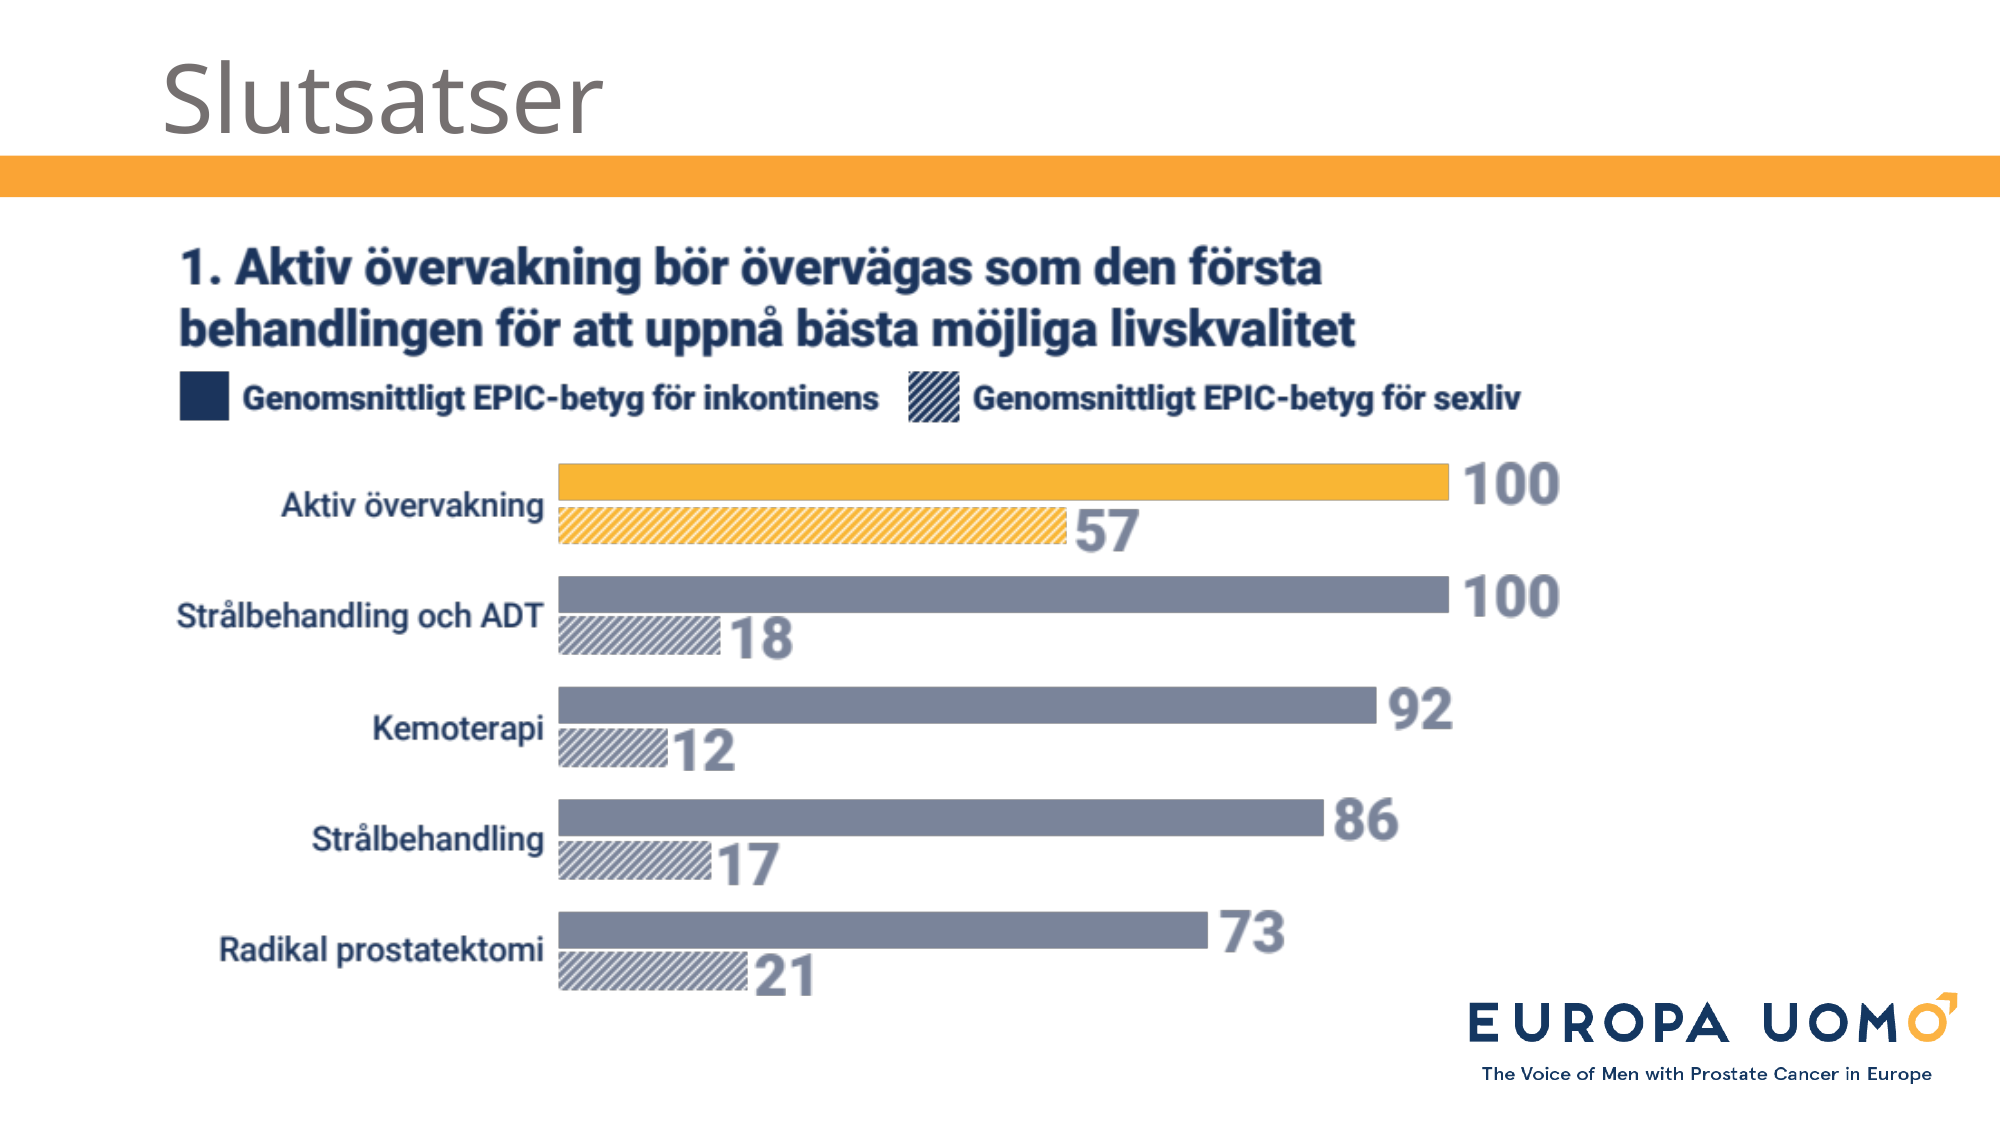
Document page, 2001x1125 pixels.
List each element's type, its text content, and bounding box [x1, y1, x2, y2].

picture [175, 243, 1958, 1085]
text_box Slutsatser [146, 30, 1219, 161]
text_box [0, 155, 2000, 198]
